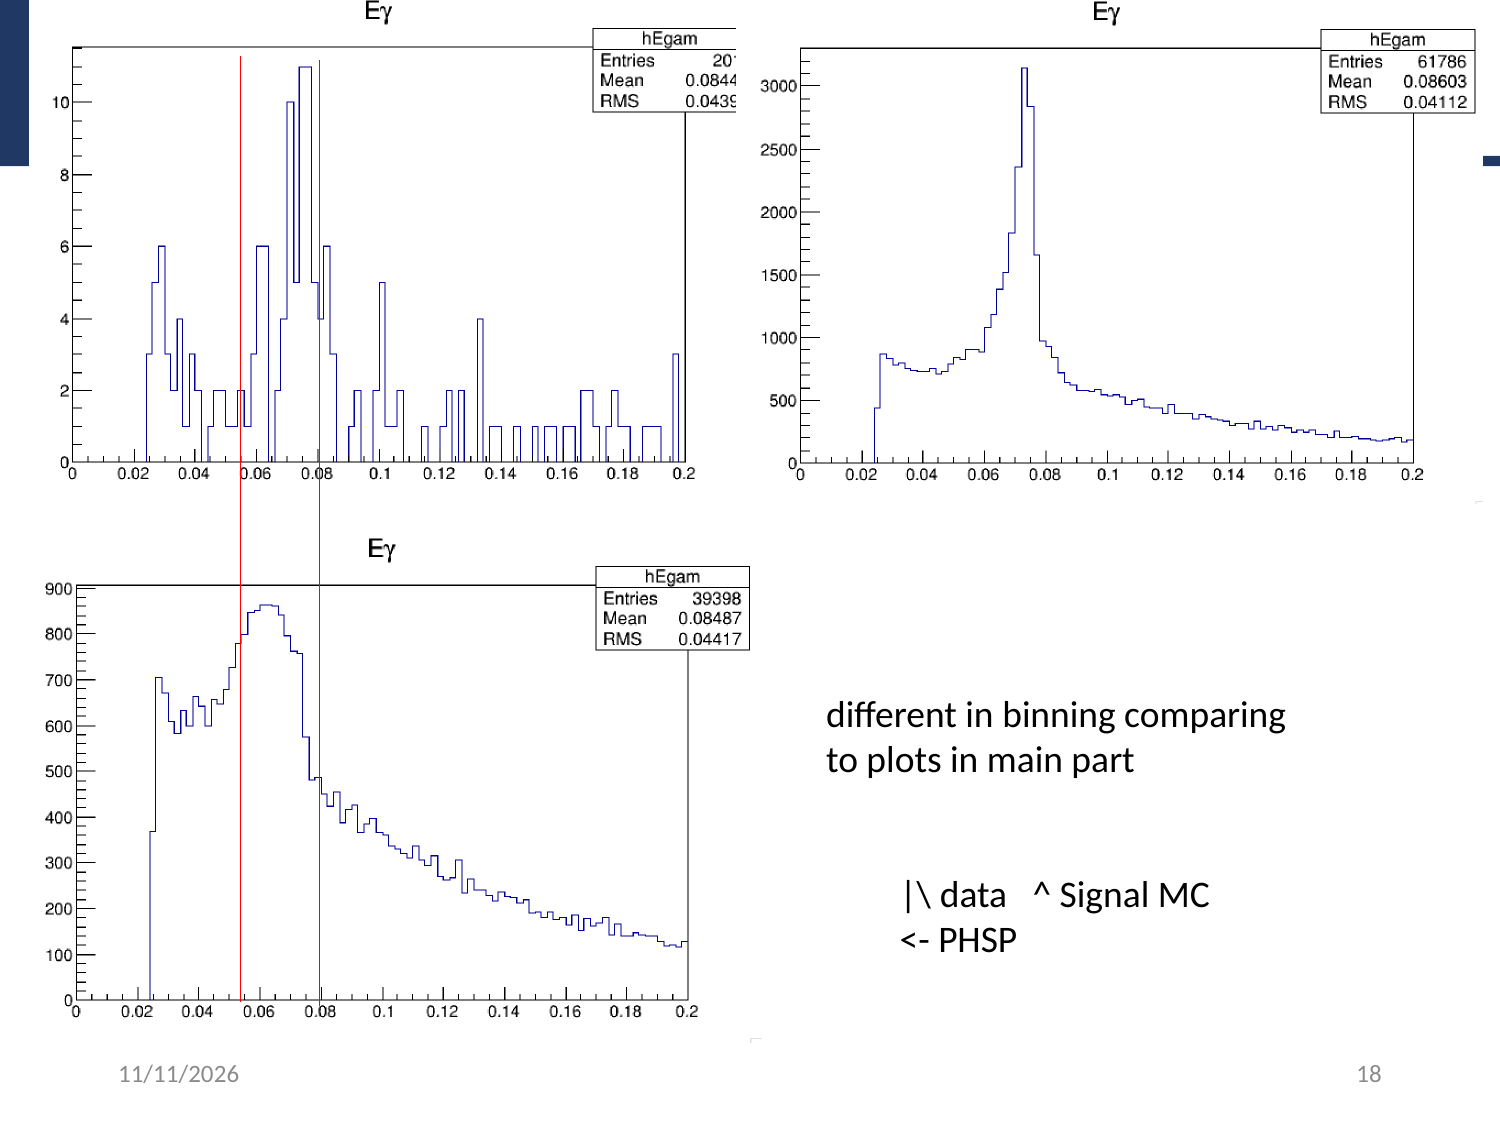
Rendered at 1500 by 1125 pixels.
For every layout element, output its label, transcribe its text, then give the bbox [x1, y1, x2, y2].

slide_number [103, 1043, 441, 1103]
picture [736, 0, 1483, 504]
picture [24, 536, 762, 1043]
slide_number 18 [1059, 1042, 1397, 1103]
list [29, 0, 736, 504]
text_box |\ data ^ Signal MC <- PHSP [884, 862, 1226, 968]
text_box different in binning comparing to plots in main part [811, 682, 1310, 788]
